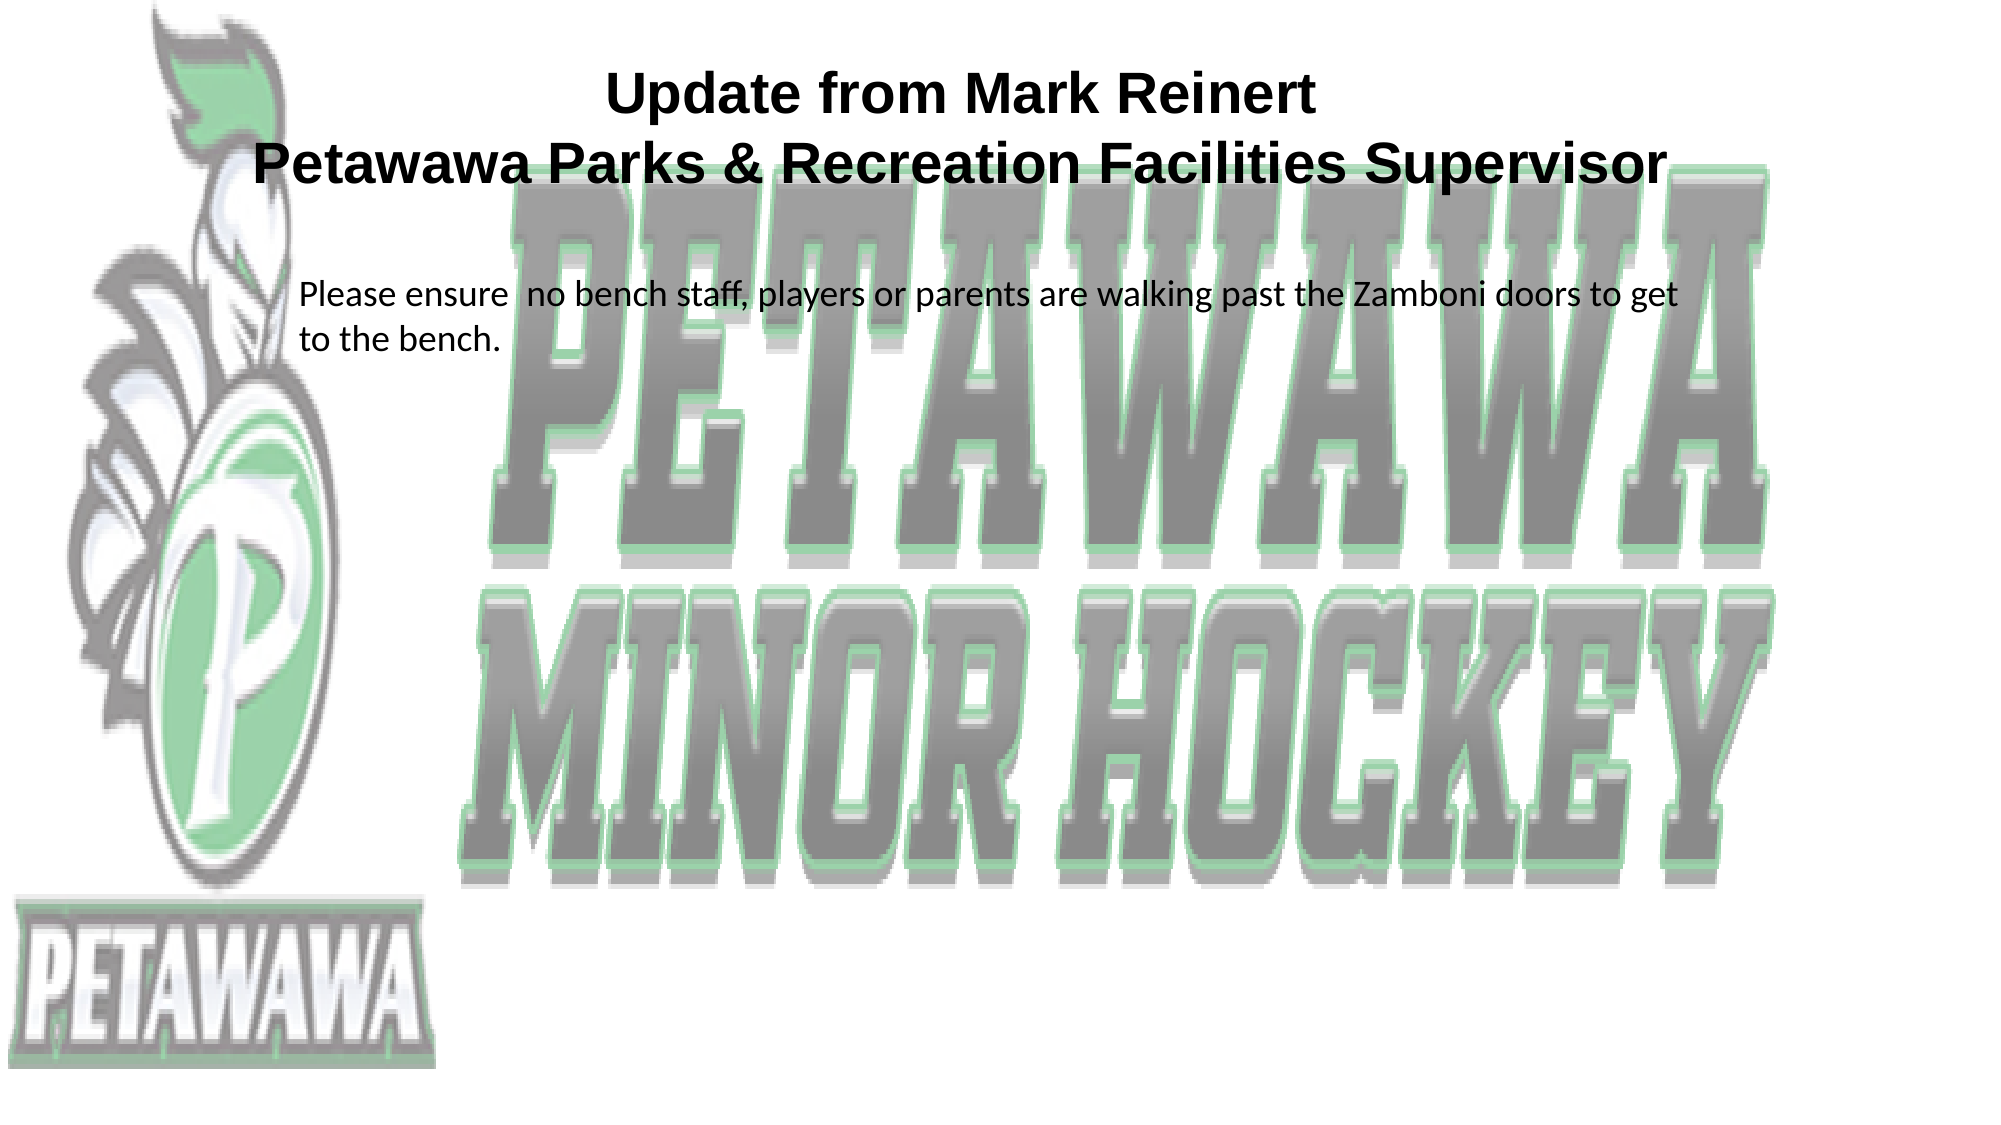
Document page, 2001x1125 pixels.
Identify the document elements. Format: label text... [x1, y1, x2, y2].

text_box Please ensure no bench staff, players or parents are walking past the Zamboni doors to get to the bench. [283, 261, 1705, 367]
text_box Update from Mark Reinert Petawawa Parks & Recreation Facilities Supervisor [31, 47, 1891, 203]
